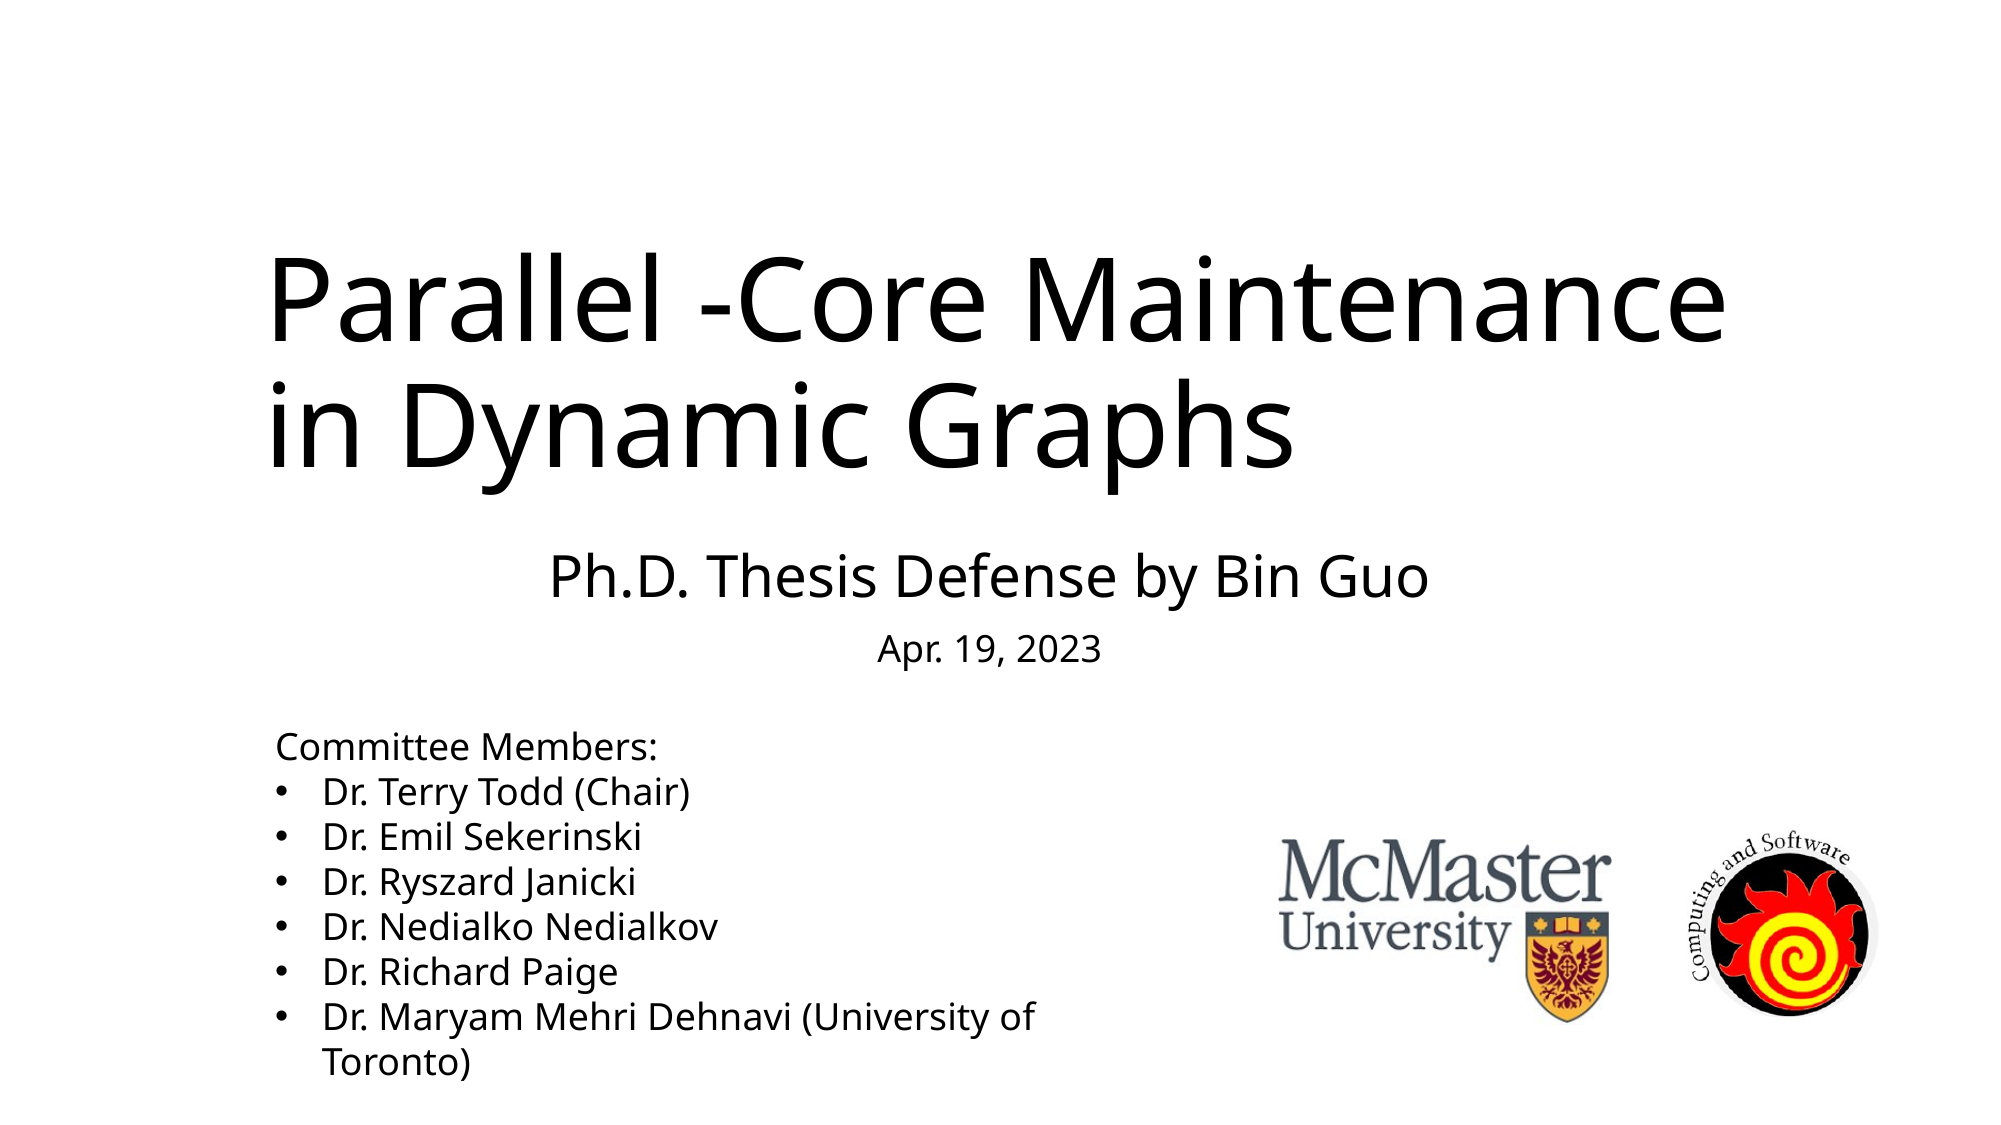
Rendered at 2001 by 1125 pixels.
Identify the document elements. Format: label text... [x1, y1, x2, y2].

subtitle Ph.D. Thesis Defense by Bin Guo Apr. 19, 2023 [239, 539, 1740, 718]
text_box Committee Members: Dr. Terry Todd (Chair) Dr. Emil Sekerinski Dr. Ryszard Janicki Dr. Nedialko Nedialkov Dr. Richard Paige Dr. Maryam Mehri Dehnavi (University of Toronto) [260, 715, 1171, 1091]
picture [1680, 825, 1880, 1025]
picture [1278, 839, 1612, 1025]
